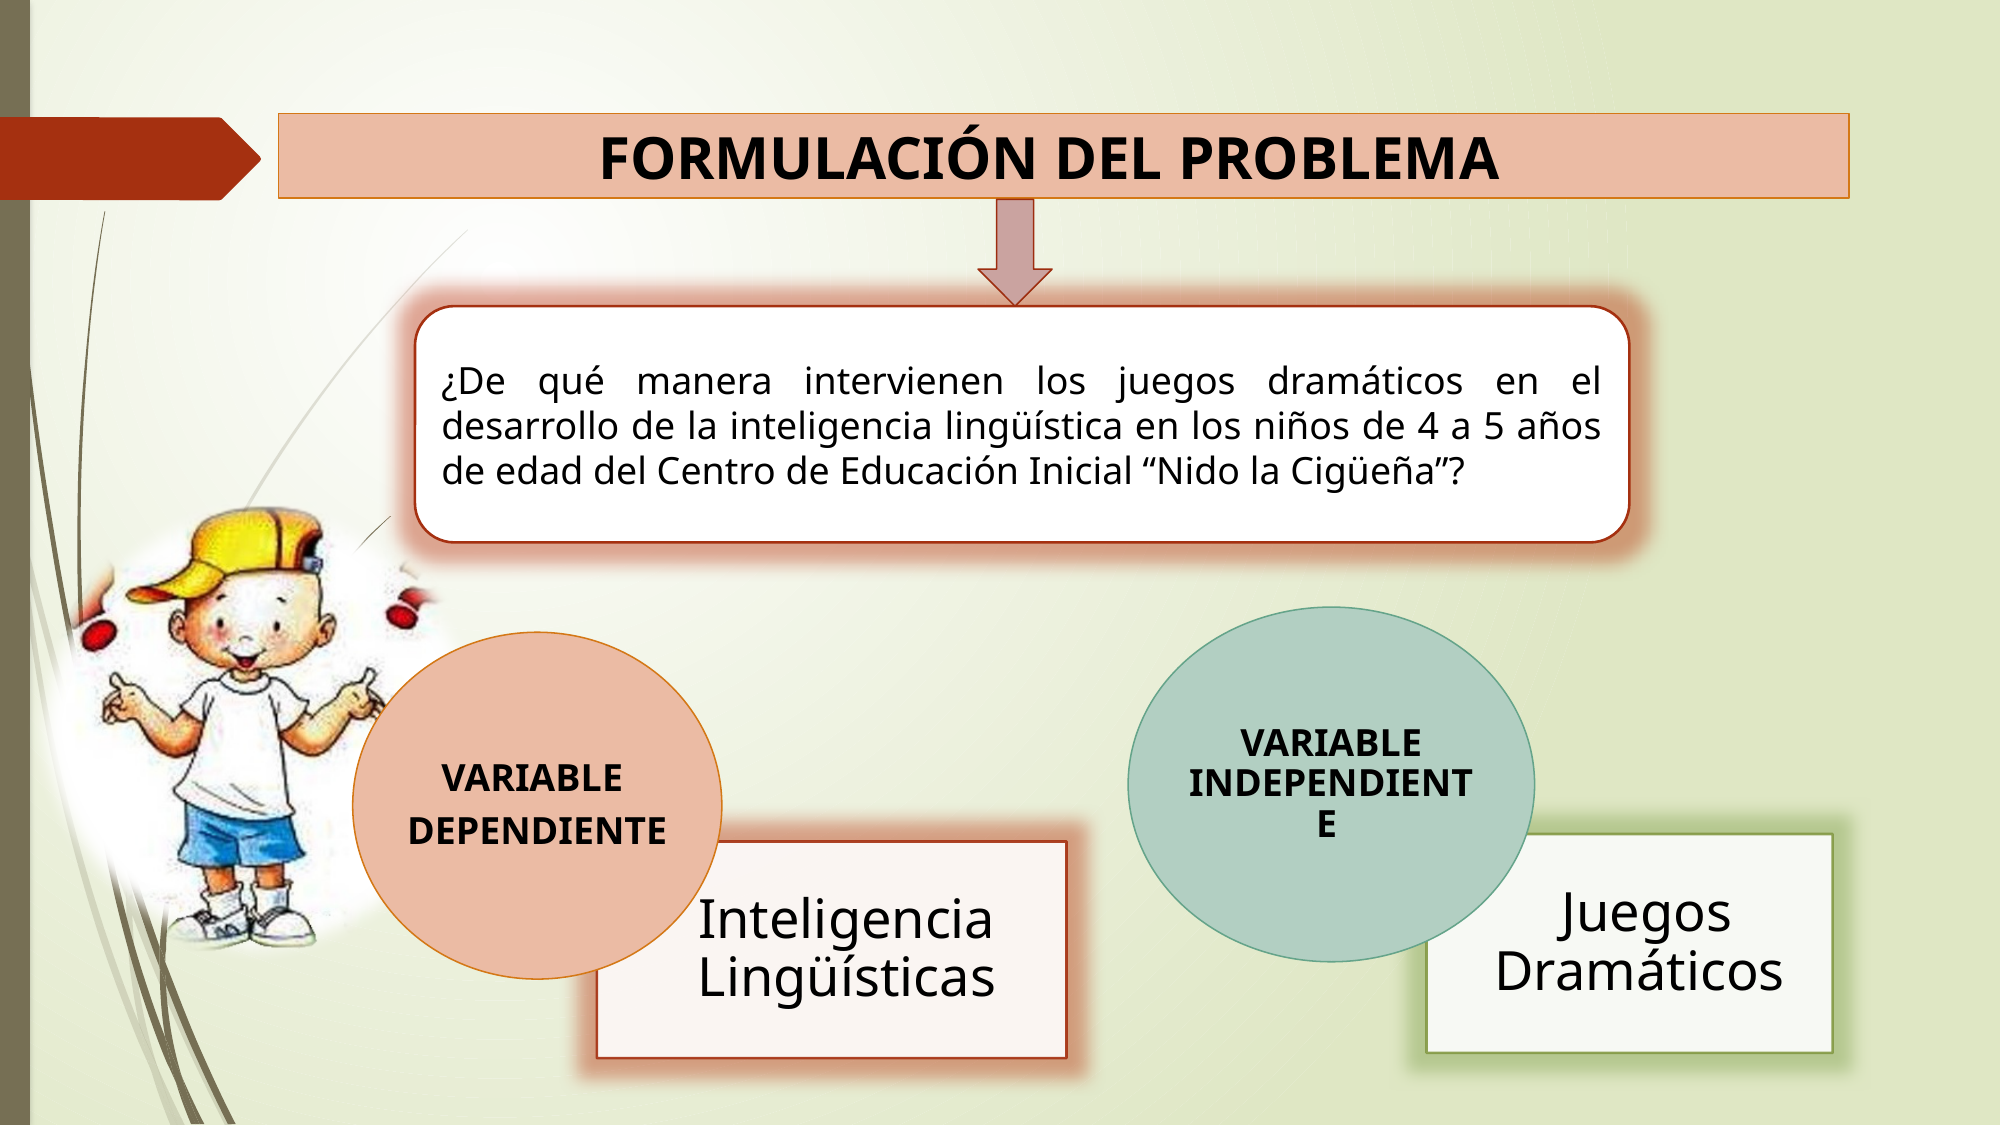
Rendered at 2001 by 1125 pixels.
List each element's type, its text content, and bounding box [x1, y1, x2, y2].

text_box FORMULACIÓN DEL PROBLEMA [278, 113, 1850, 199]
picture [26, 490, 492, 967]
text_box [977, 198, 1053, 307]
text_box ¿De qué manera intervienen los juegos dramáticos en el desarrollo de la inteligencia lingüística en los niños de 4 a 5 años de edad del Centro de Educación Inicial “Nido la Cigüeña”? [413, 304, 1631, 544]
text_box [332, 560, 1850, 1059]
